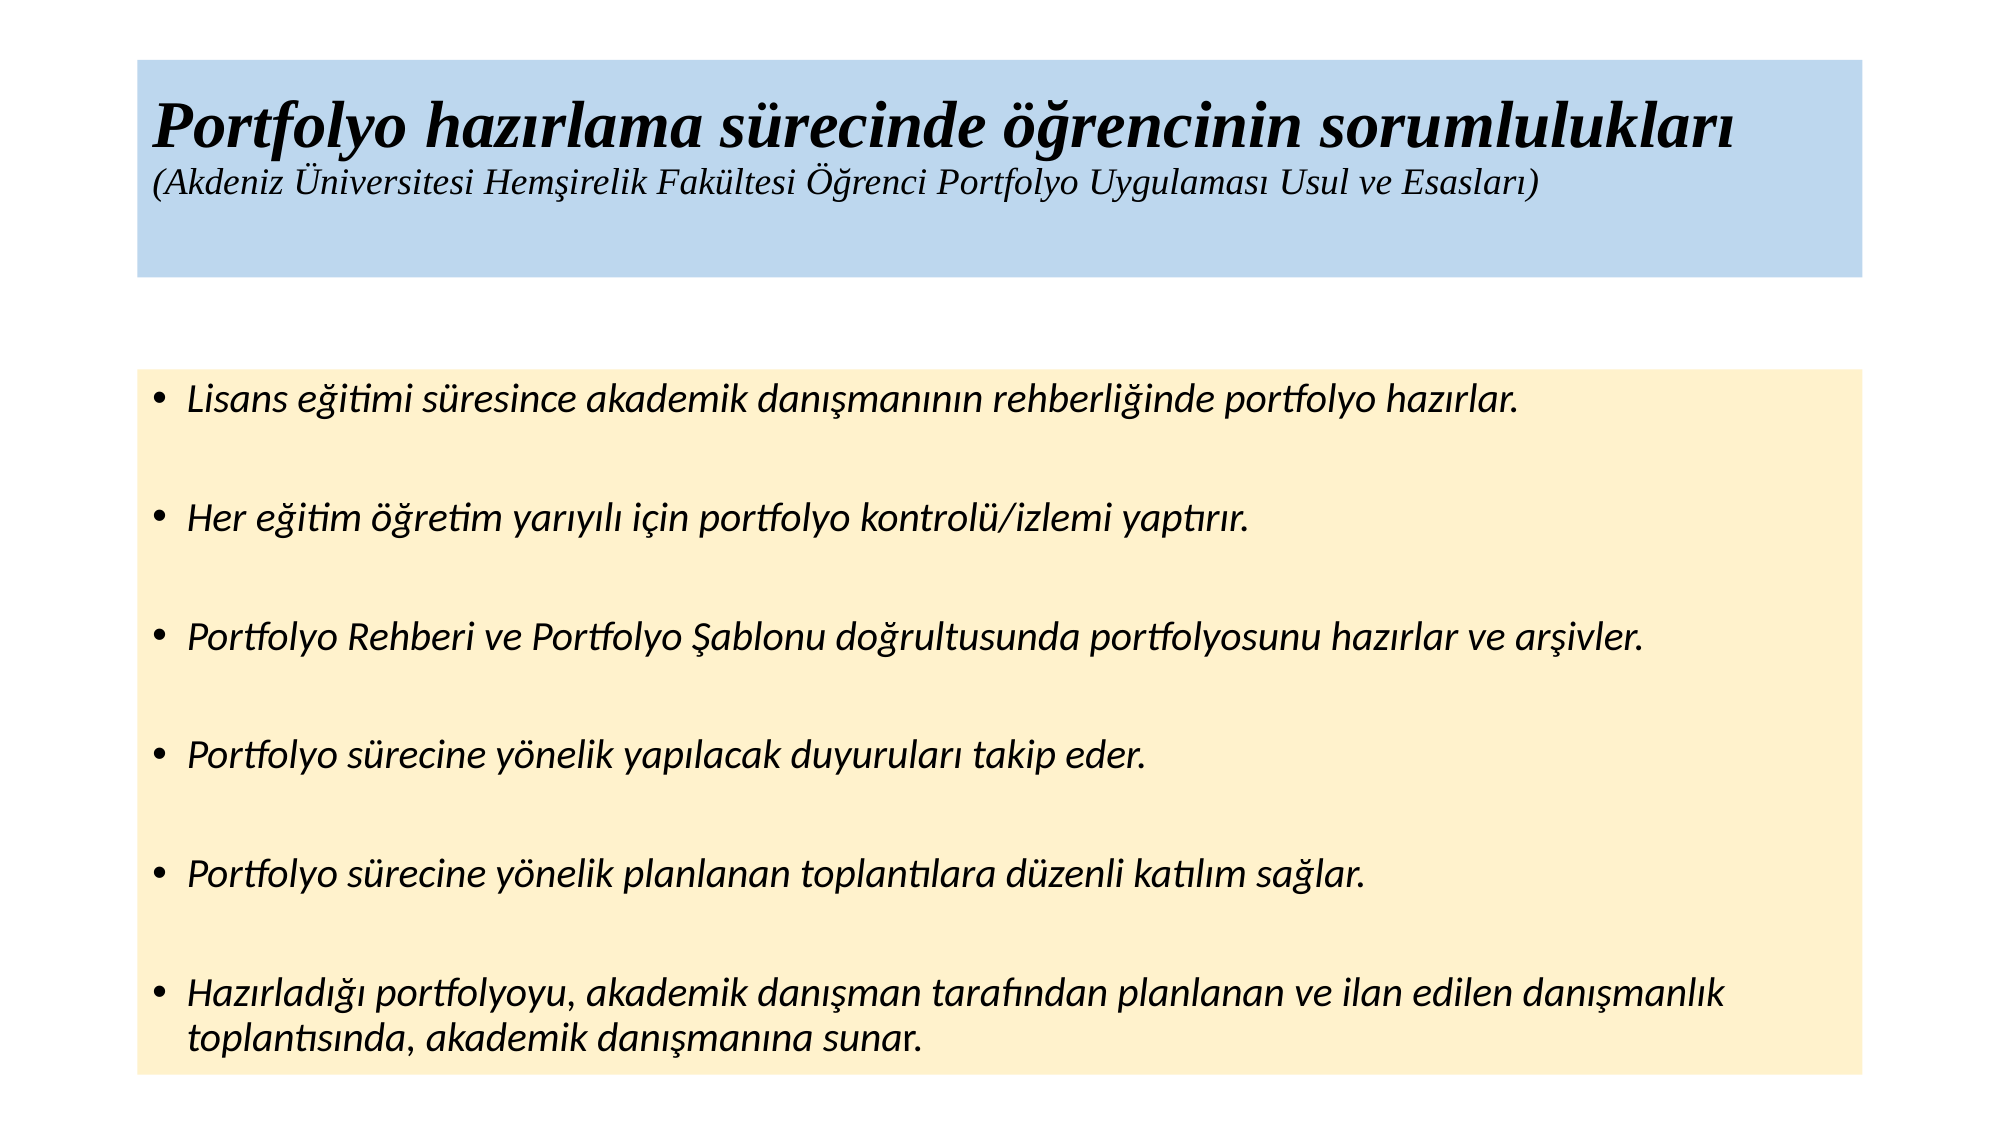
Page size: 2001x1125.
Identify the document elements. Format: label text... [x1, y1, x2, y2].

title Portfolyo hazırlama sürecinde öğrencinin sorumlulukları (Akdeniz Üniversitesi Hemşirelik Fakültesi Öğrenci Portfolyo Uygulaması Usul ve Esasları) [137, 59, 1863, 278]
list Lisans eğitimi süresince akademik danışmanının rehberliğinde portfolyo hazırlar. Her eğitim öğretim yarıyılı için portfolyo kontrolü/izlemi yaptırır. Portfolyo Rehberi ve Portfolyo Şablonu doğrultusunda portfolyosunu hazırlar ve arşivler. Portfolyo sürecine yönelik yapılacak duyuruları takip eder. Portfolyo sürecine yönelik planlanan toplantılara düzenli katılım sağlar. Hazırladığı portfolyoyu, akademik danışman tarafından planlanan ve ilan edilen danışmanlık toplantısında, akademik danışmanına sunar. [137, 369, 1863, 1075]
